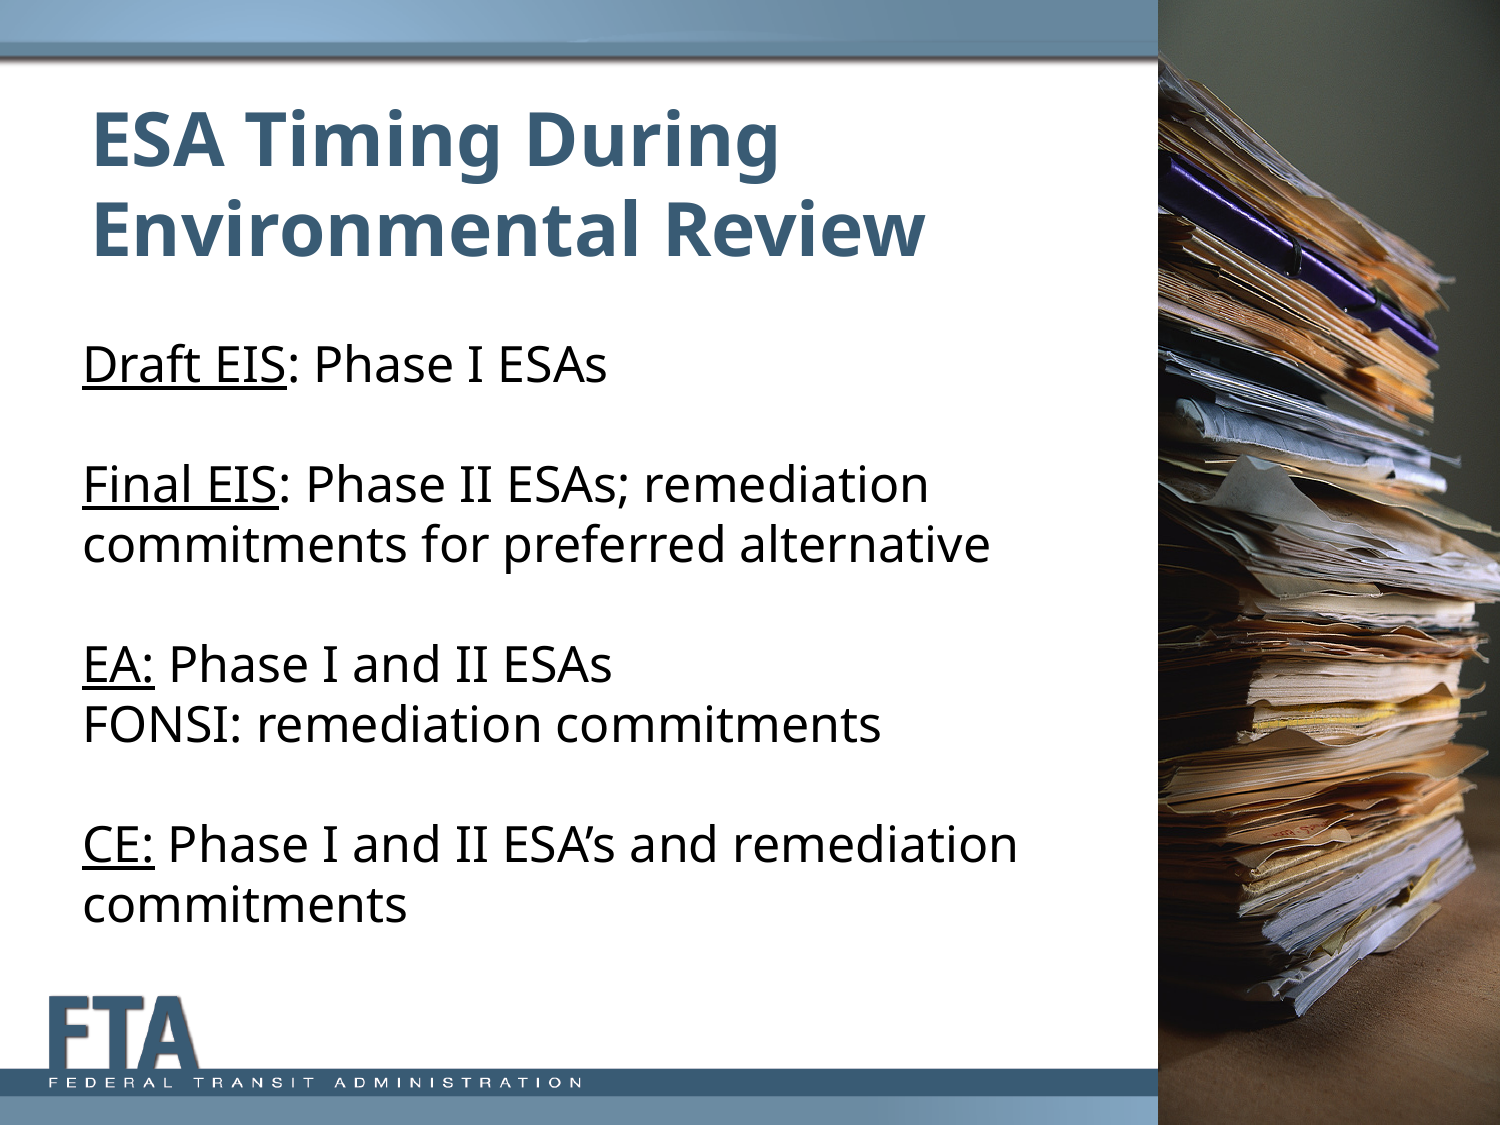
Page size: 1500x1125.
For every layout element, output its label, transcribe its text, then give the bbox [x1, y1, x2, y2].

picture [0, 0, 1500, 1125]
title ESA Timing During Environmental Review [74, 37, 1098, 326]
text_box Draft EIS: Phase I ESAs Final EIS: Phase II ESAs; remediation commitments for preferred alternative EA: Phase I and II ESAs FONSI: remediation commitments CE: Phase I and II ESA’s and remediation commitments [67, 324, 1093, 940]
